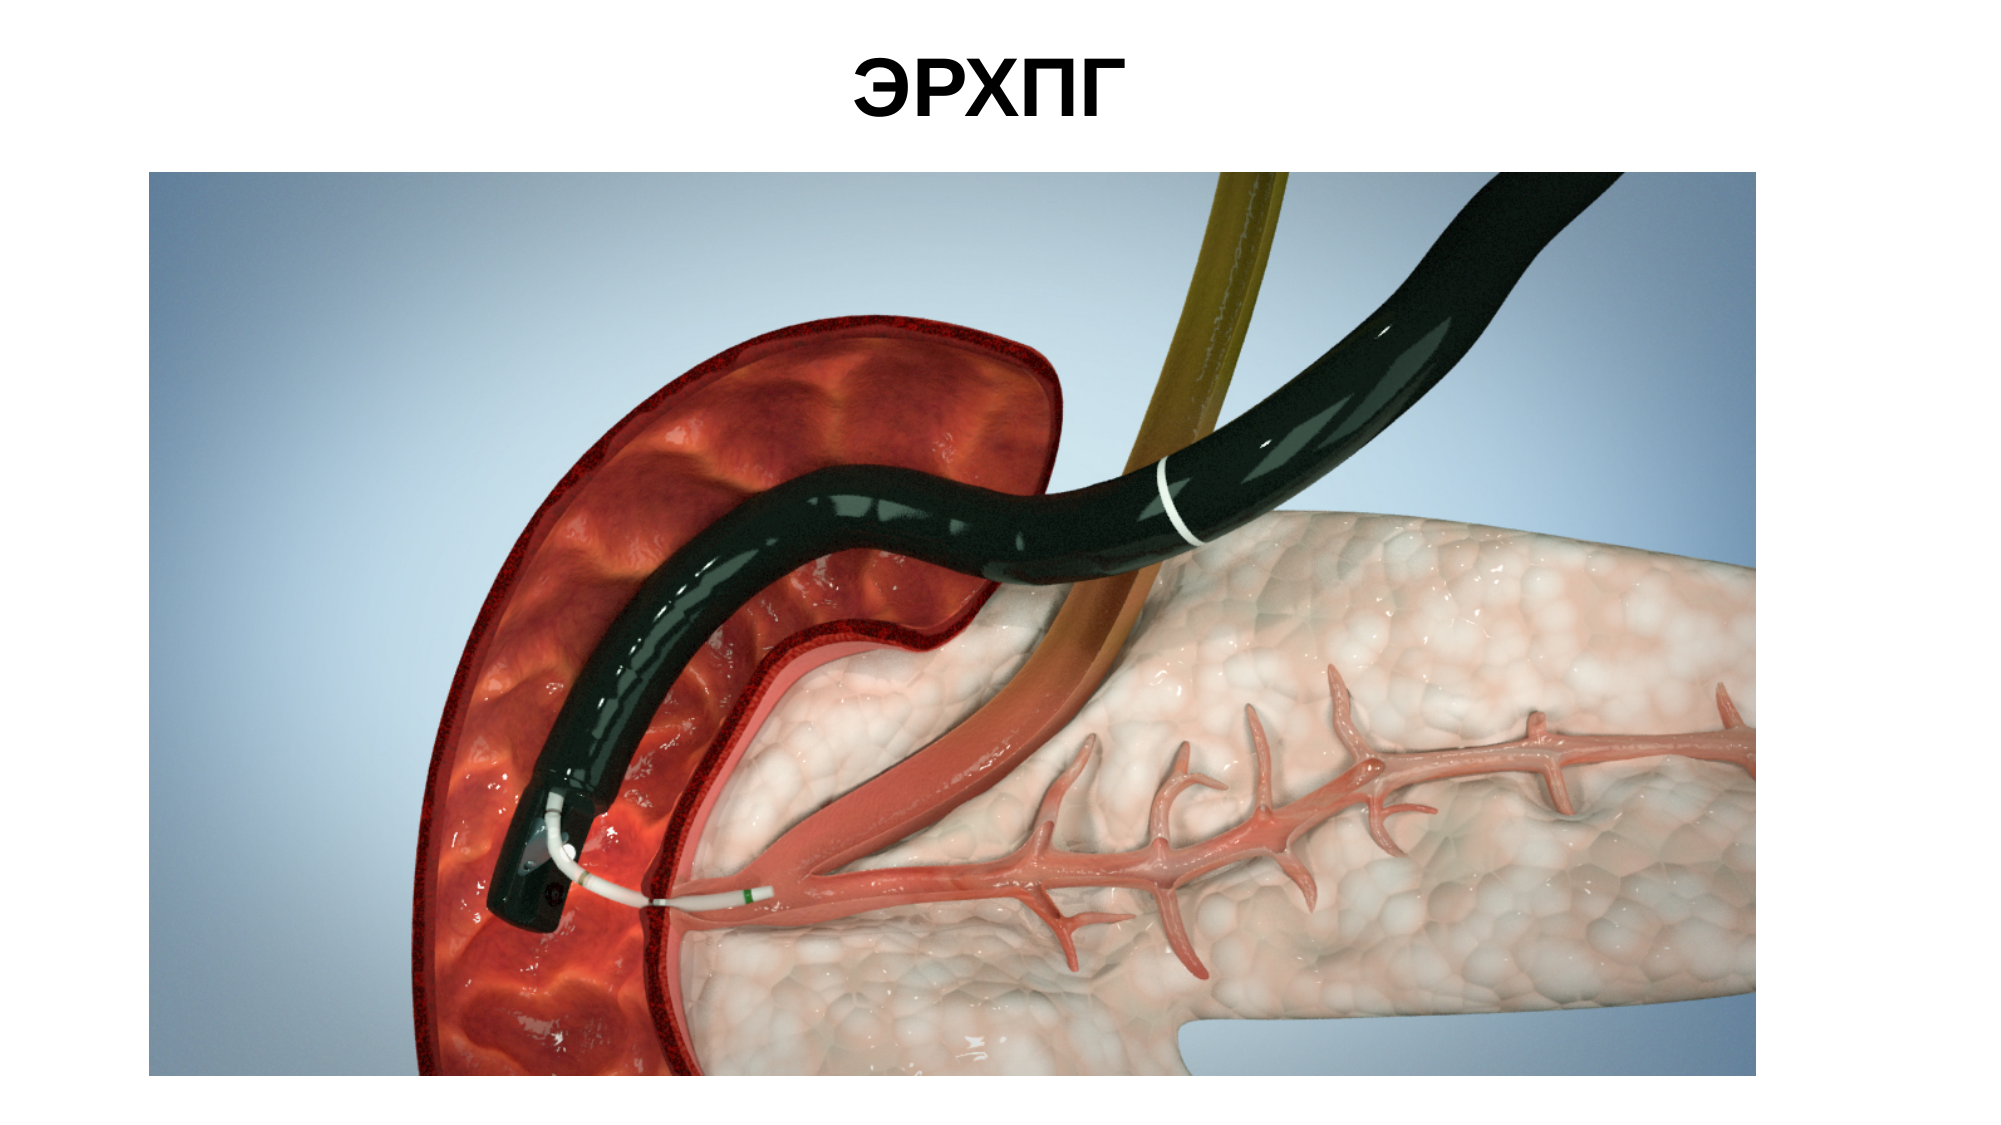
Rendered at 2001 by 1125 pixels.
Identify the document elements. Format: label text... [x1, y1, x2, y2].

title ЭРХПГ [314, 30, 1665, 149]
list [149, 172, 1756, 1077]
